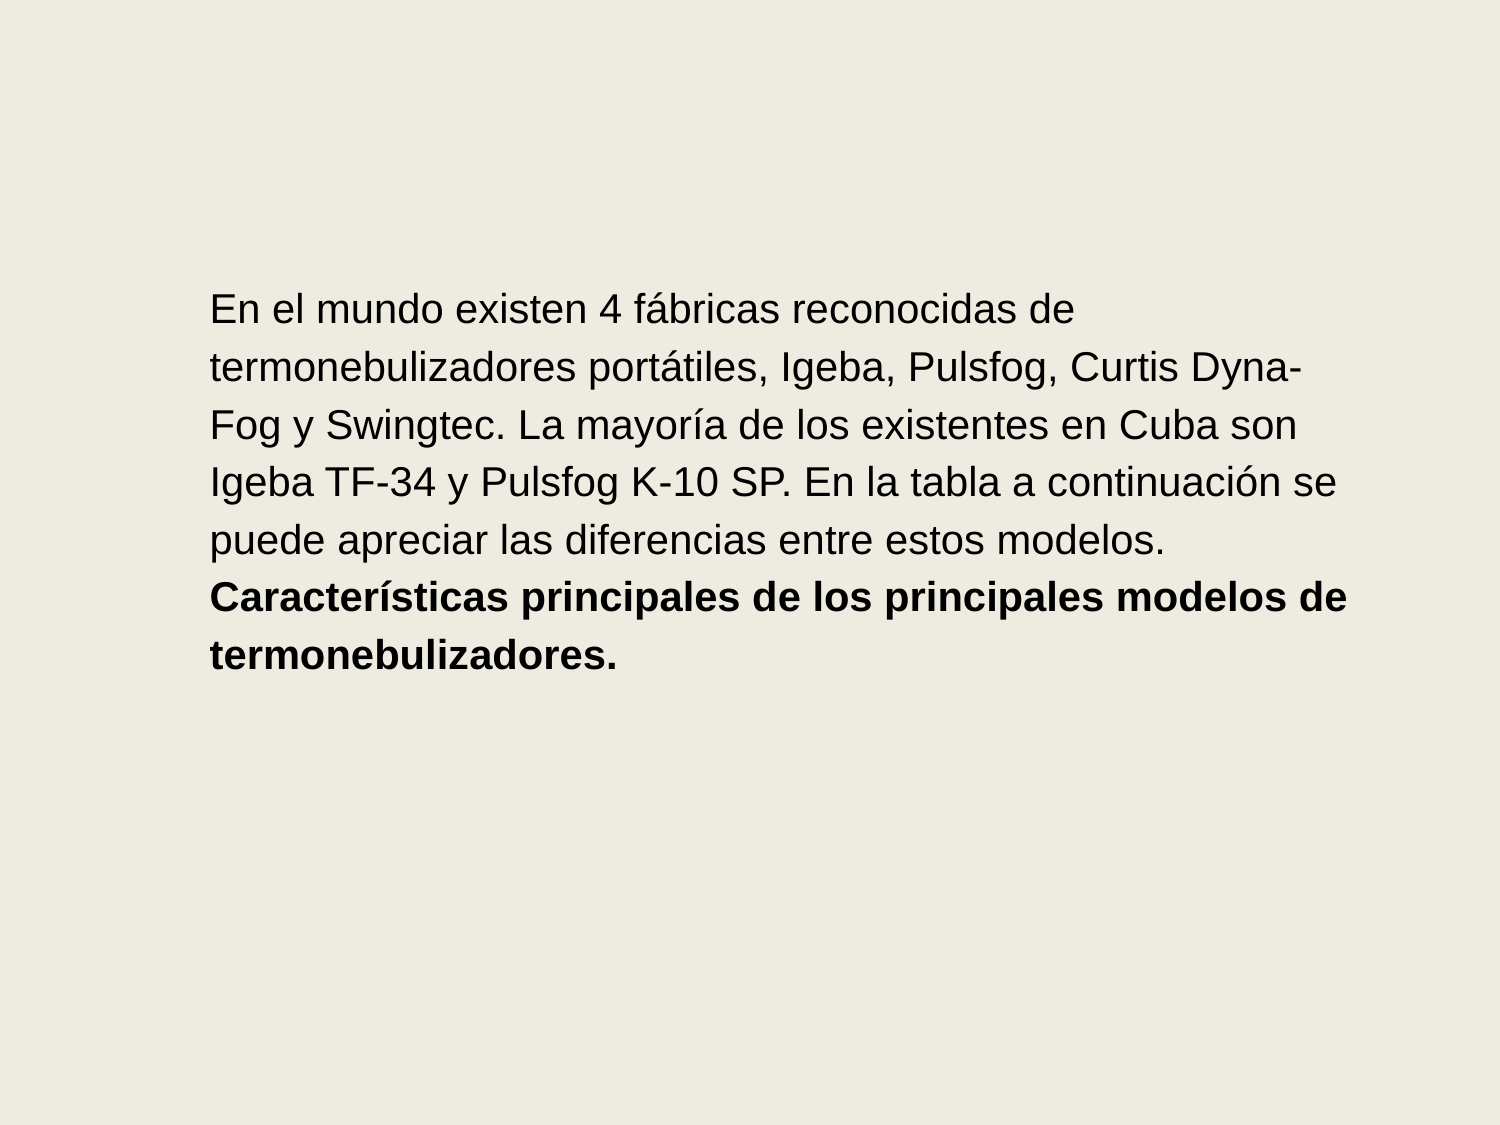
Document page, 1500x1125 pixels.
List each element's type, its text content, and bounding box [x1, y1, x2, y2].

text_box En el mundo existen 4 fábricas reconocidas de termonebulizadores portátiles, Igeba, Pulsfog, Curtis Dyna-Fog y Swingtec. La mayoría de los existentes en Cuba son Igeba TF-34 y Pulsfog K-10 SP. En la tabla a continuación se puede apreciar las diferencias entre estos modelos. Características principales de los principales modelos de termonebulizadores. [194, 267, 1365, 685]
